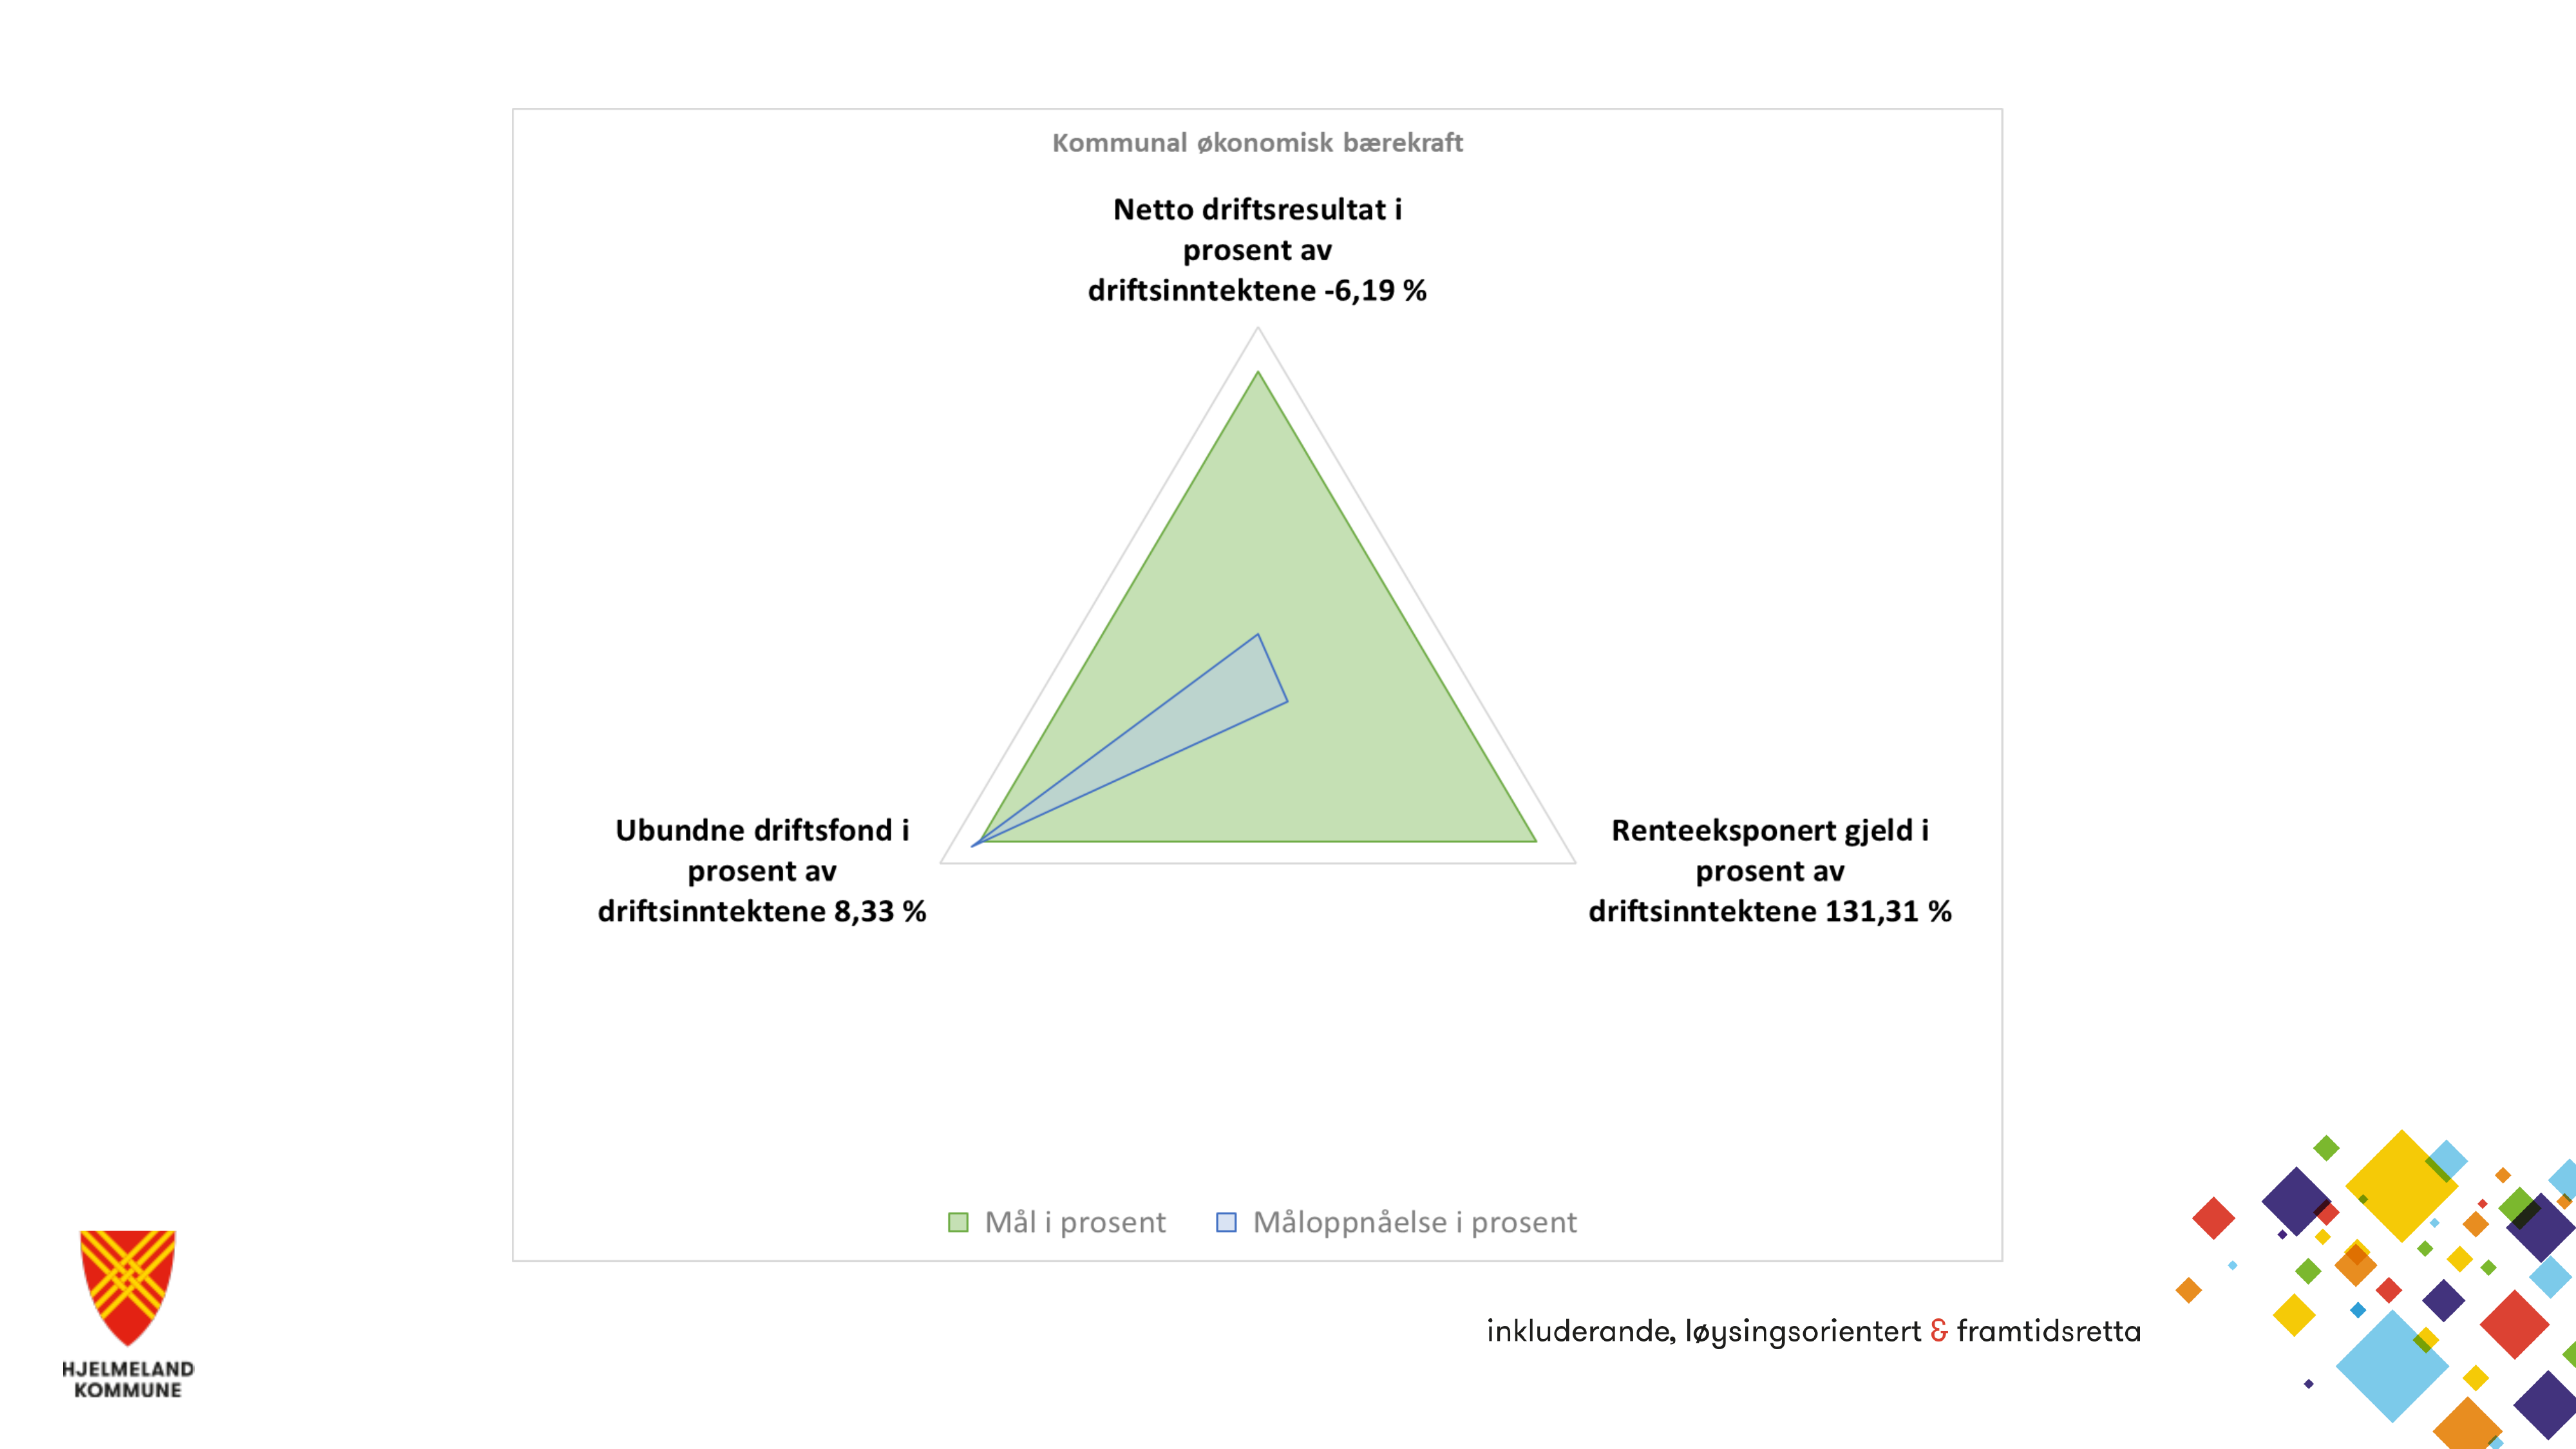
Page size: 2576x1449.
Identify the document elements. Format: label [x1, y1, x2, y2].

picture [511, 108, 2003, 1262]
picture [62, 1231, 195, 1399]
picture [2154, 1099, 2576, 1449]
picture [1476, 1310, 2152, 1354]
